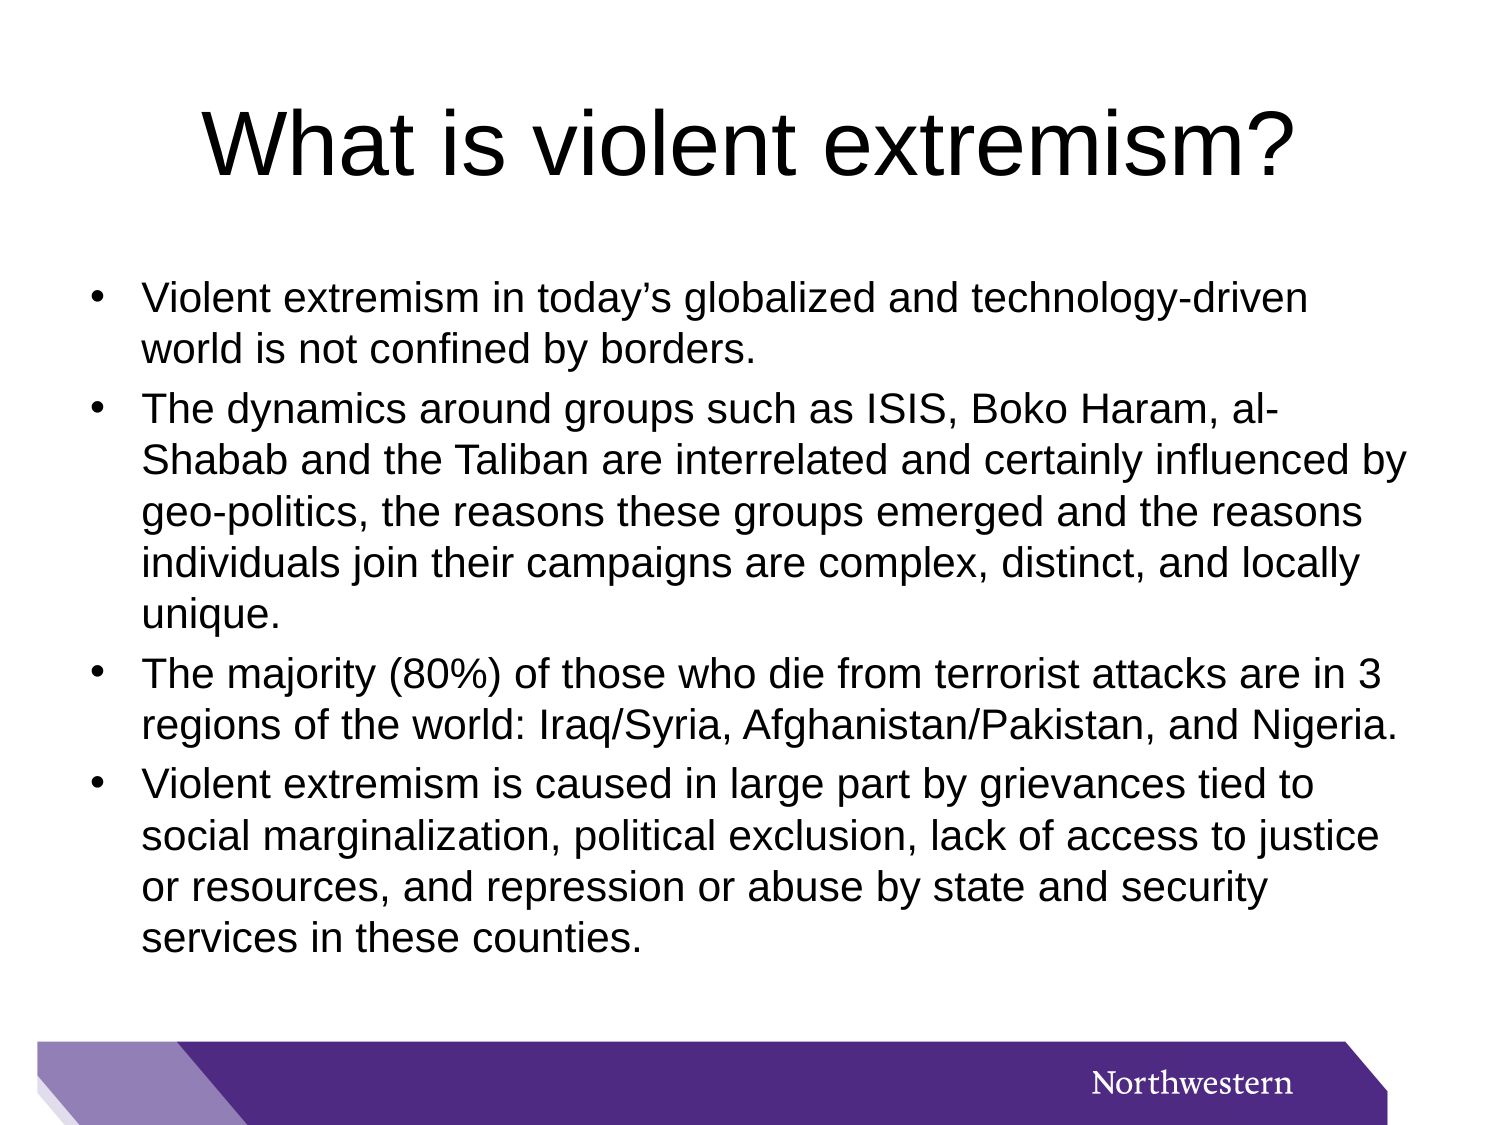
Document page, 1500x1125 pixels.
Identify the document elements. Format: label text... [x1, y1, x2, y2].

title What is violent extremism? [75, 45, 1425, 233]
picture [0, 0, 1500, 1125]
list Violent extremism in today’s globalized and technology-driven world is not confined by borders. The dynamics around groups such as ISIS, Boko Haram, al-Shabab and the Taliban are interrelated and certainly influenced by geo-politics, the reasons these groups emerged and the reasons individuals join their campaigns are complex, distinct, and locally unique. The majority (80%) of those who die from terrorist attacks are in 3 regions of the world: Iraq/Syria, Afghanistan/Pakistan, and Nigeria. Violent extremism is caused in large part by grievances tied to social marginalization, political exclusion, lack of access to justice or resources, and repression or abuse by state and security services in these counties. [75, 262, 1425, 1005]
